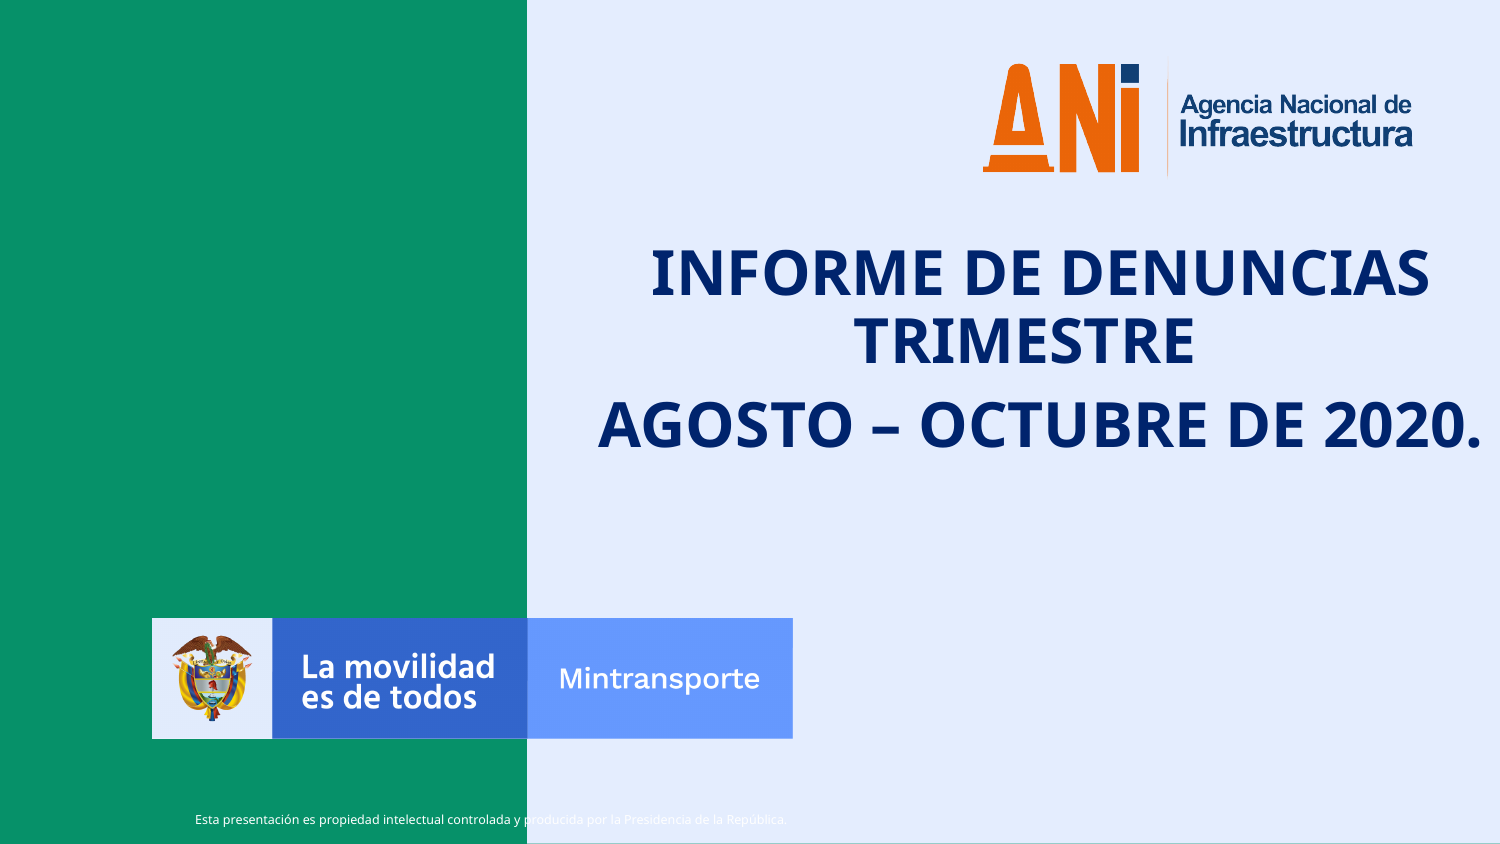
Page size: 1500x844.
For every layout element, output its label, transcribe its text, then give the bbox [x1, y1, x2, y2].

picture [983, 56, 1413, 180]
picture [152, 618, 793, 739]
list INFORME DE DENUNCIAS TRIMESTRE AGOSTO – OCTUBRE DE 2020. [567, 236, 1500, 482]
